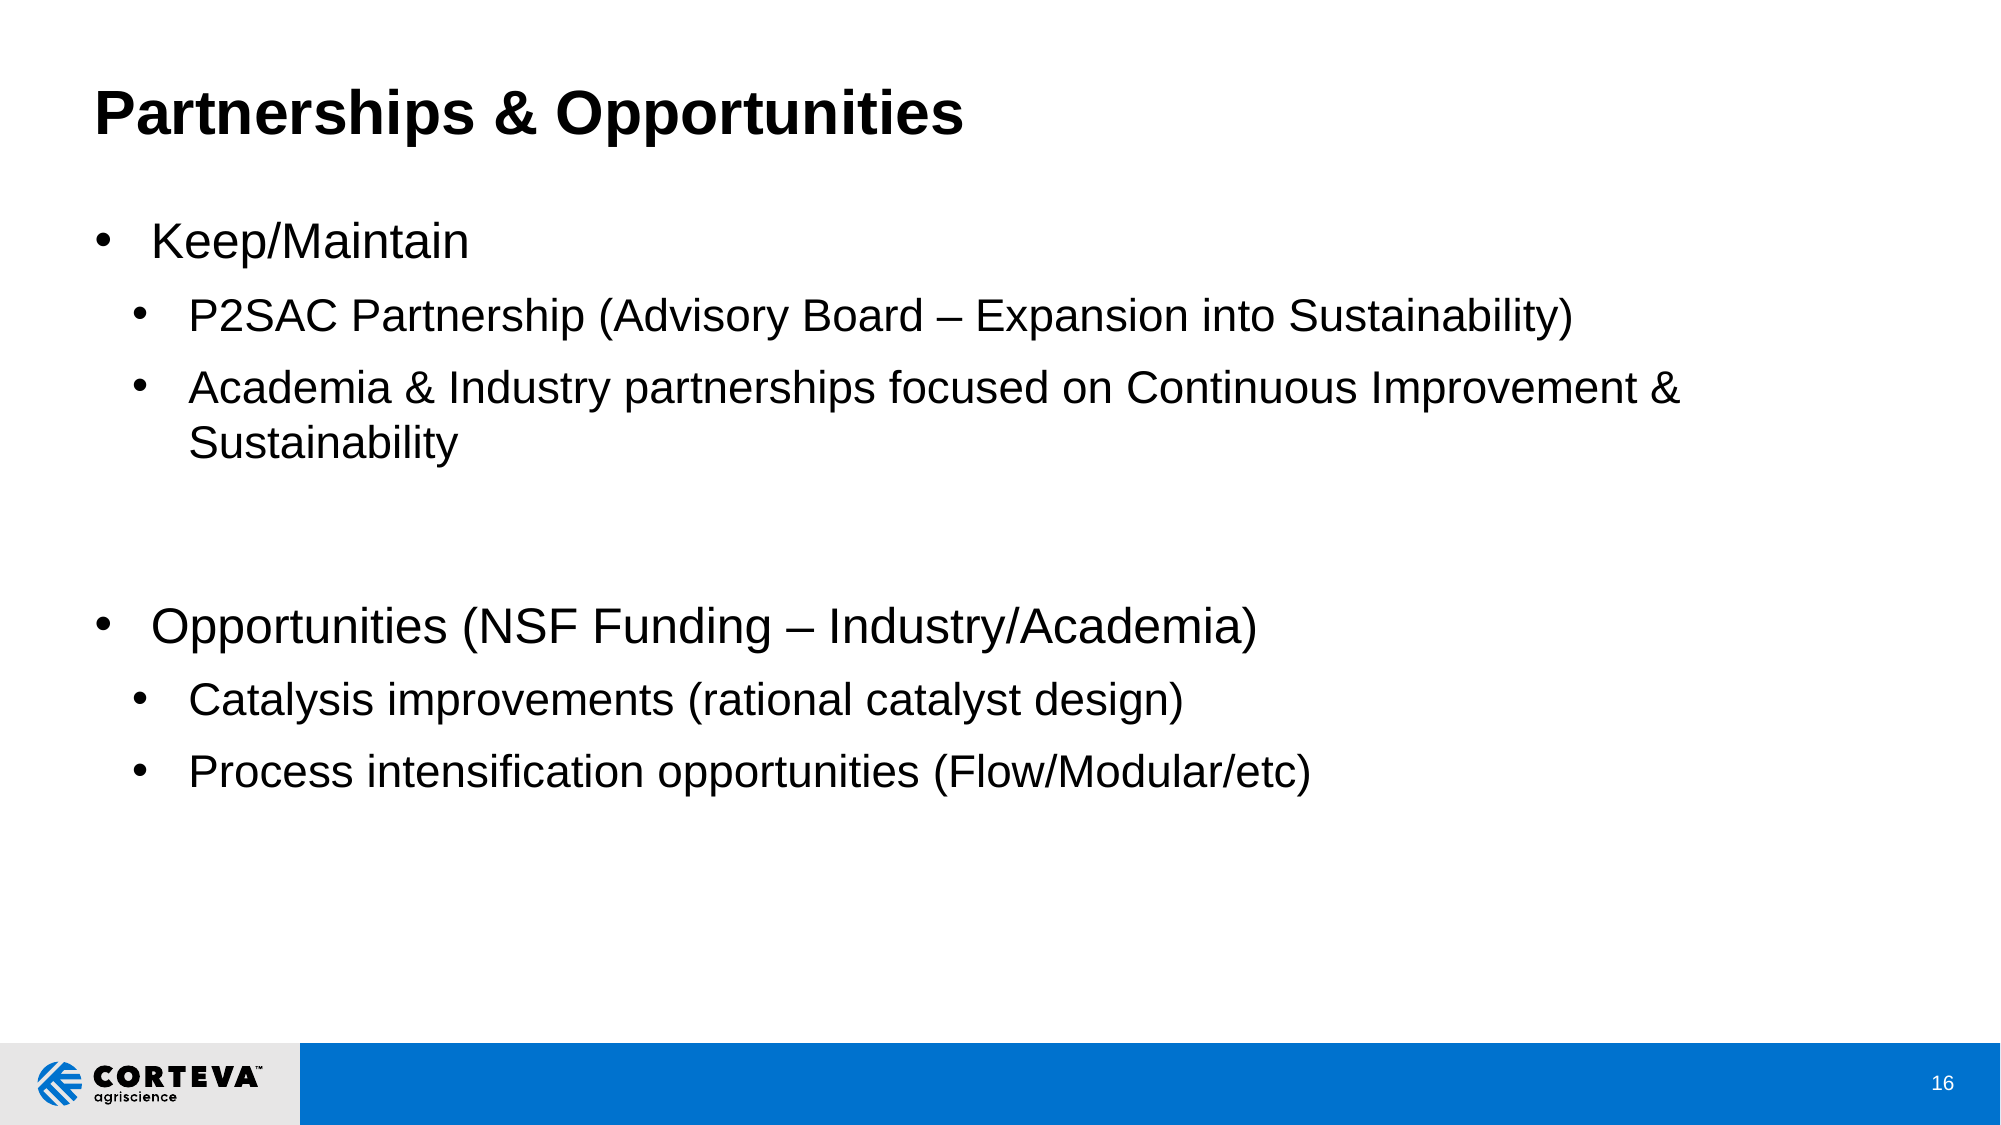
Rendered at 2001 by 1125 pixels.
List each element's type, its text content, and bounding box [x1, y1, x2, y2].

title Partnerships & Opportunities [94, 12, 1910, 148]
slide_number 16 [1909, 1065, 1955, 1095]
list Keep/Maintain P2SAC Partnership (Advisory Board – Expansion into Sustainability) Academia & Industry partnerships focused on Continuous Improvement & Sustainability Opportunities (NSF Funding – Industry/Academia) Catalysis improvements (rational catalyst design) Process intensification opportunities (Flow/Modular/etc) [94, 208, 1910, 1004]
